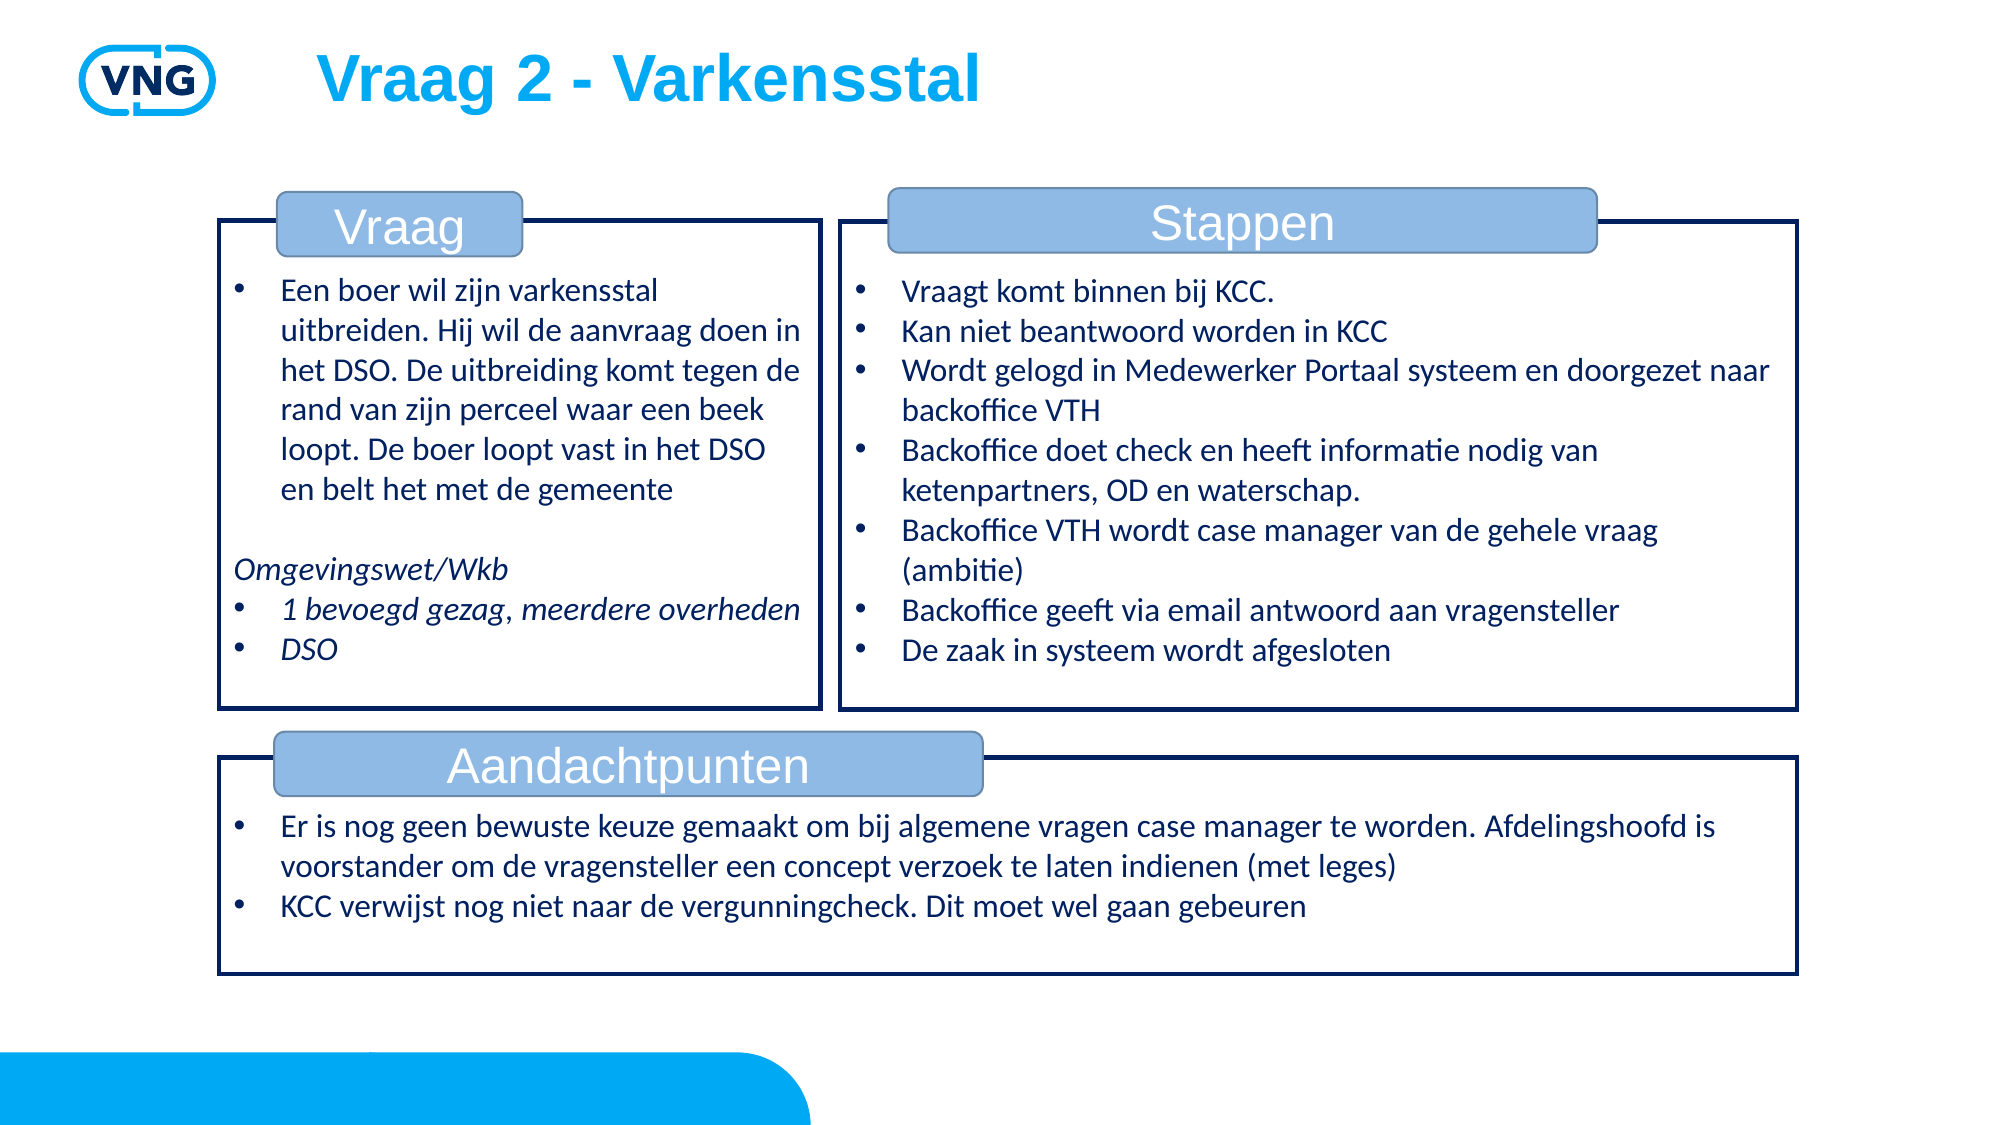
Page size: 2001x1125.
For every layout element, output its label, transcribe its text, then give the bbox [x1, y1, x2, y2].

text_box Een boer wil zijn varkensstal uitbreiden. Hij wil de aanvraag doen in het DSO. De uitbreiding komt tegen de rand van zijn perceel waar een beek loopt. De boer loopt vast in het DSO en belt het met de gemeente Omgevingswet/Wkb 1 bevoegd gezag, meerdere overheden DSO [218, 219, 821, 709]
text_box Vraag 2 - Varkensstal [301, 36, 1822, 154]
picture [32, 0, 386, 196]
text_box Vraag [275, 190, 524, 258]
text_box Er is nog geen bewuste keuze gemaakt om bij algemene vragen case manager te worden. Afdelingshoofd is voorstander om de vragensteller een concept verzoek te laten indienen (met leges) KCC verwijst nog niet naar de vergunningcheck. Dit moet wel gaan gebeuren [218, 756, 1798, 975]
text_box Stappen [887, 187, 1599, 254]
text_box Vraagt komt binnen bij KCC. Kan niet beantwoord worden in KCC Wordt gelogd in Medewerker Portaal systeem en doorgezet naar backoffice VTH Backoffice doet check en heeft informatie nodig van ketenpartners, OD en waterschap. Backoffice VTH wordt case manager van de gehele vraag (ambitie) Backoffice geeft via email antwoord aan vragensteller De zaak in systeem wordt afgesloten [839, 220, 1798, 710]
text_box Aandachtpunten [273, 730, 984, 798]
